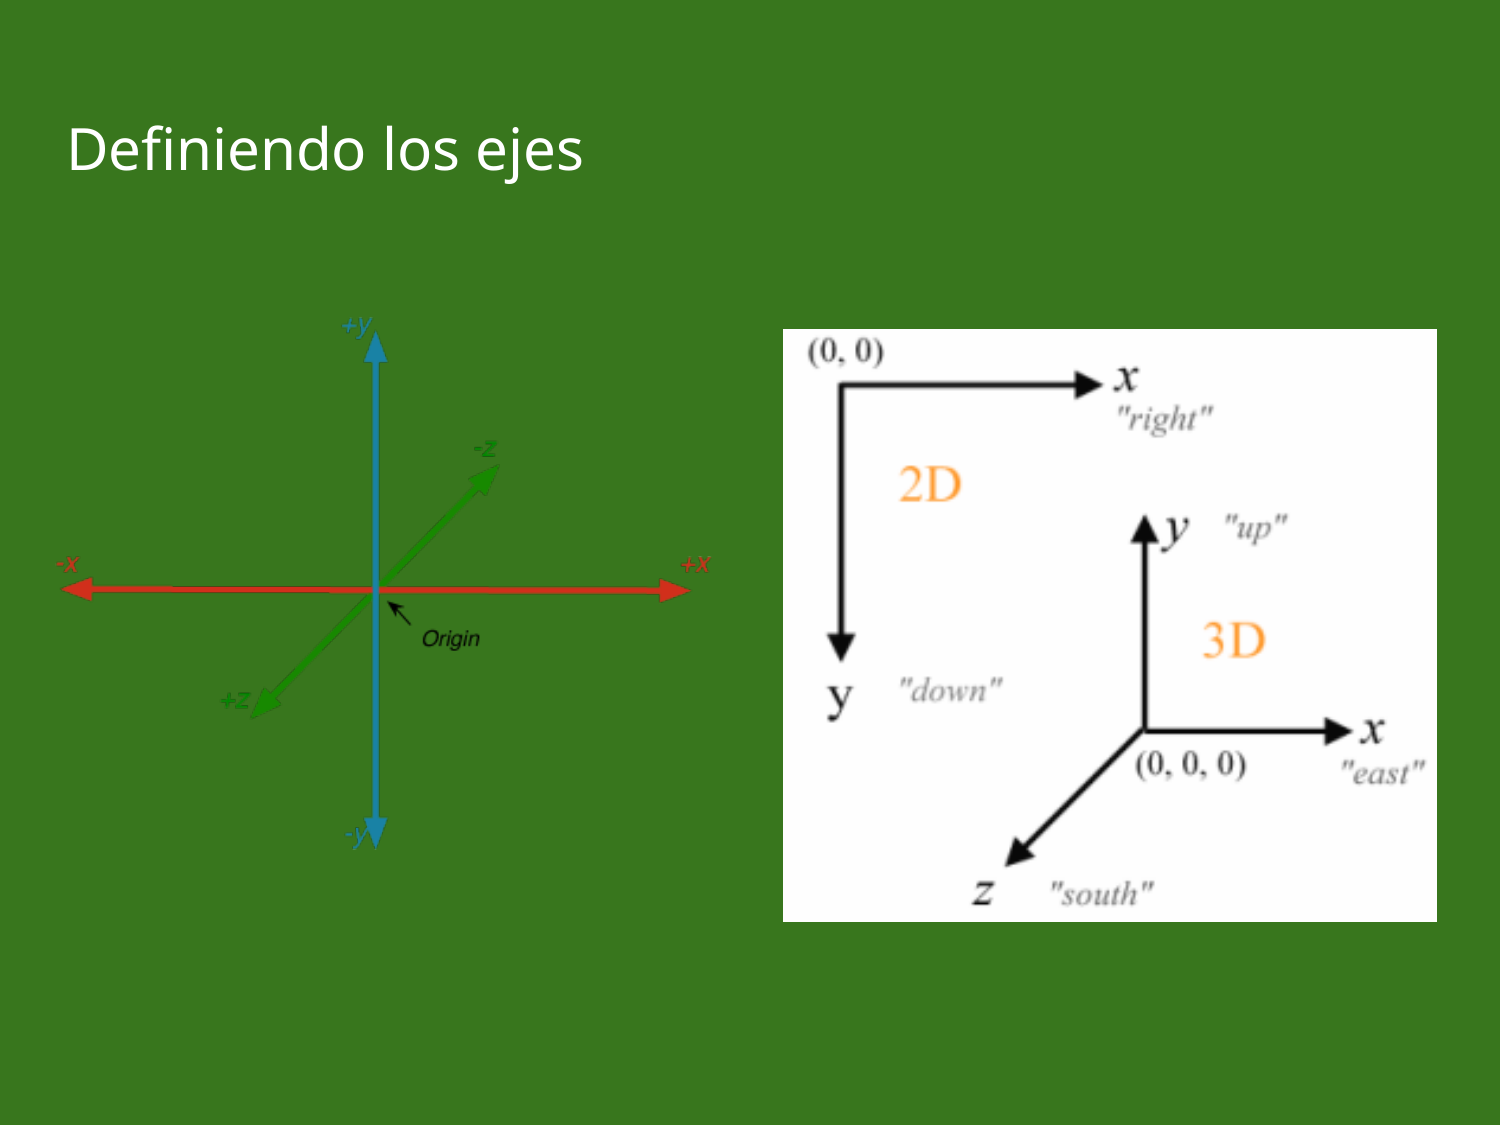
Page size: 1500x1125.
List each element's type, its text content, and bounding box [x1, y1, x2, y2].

picture [783, 329, 1438, 922]
title Definiendo los ejes [51, 97, 1449, 223]
picture [50, 305, 733, 868]
